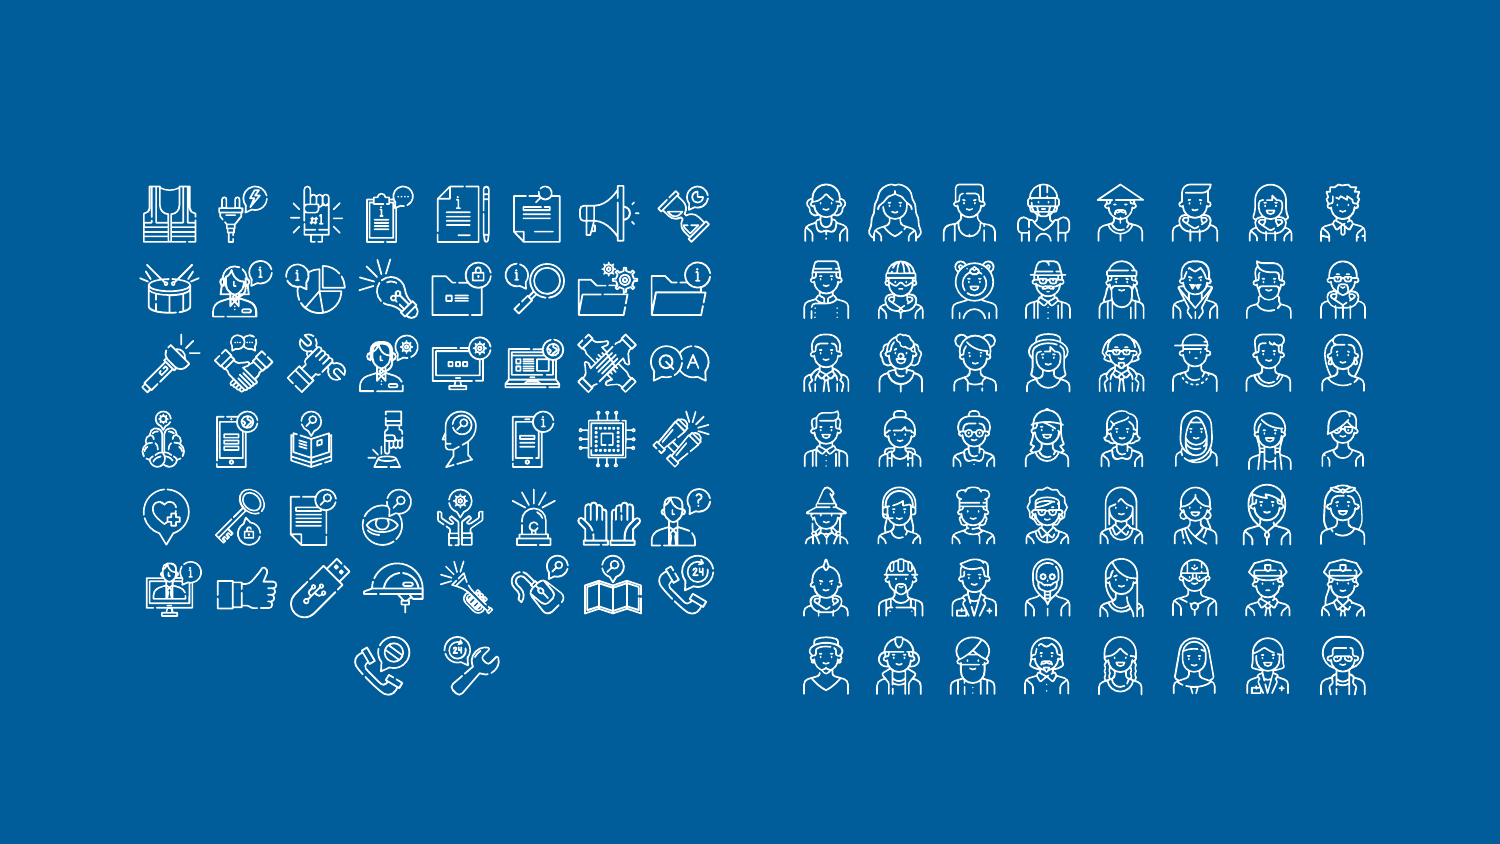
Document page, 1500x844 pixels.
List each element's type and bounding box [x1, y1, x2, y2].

text_box [650, 261, 712, 317]
text_box [1247, 411, 1292, 471]
text_box [1023, 636, 1070, 695]
text_box [213, 334, 274, 393]
text_box [1245, 333, 1292, 393]
text_box [583, 554, 643, 615]
text_box [289, 557, 351, 619]
text_box [1100, 409, 1144, 468]
text_box [803, 409, 849, 468]
text_box [358, 258, 419, 320]
text_box [1173, 486, 1218, 545]
text_box [353, 635, 412, 696]
text_box [1319, 484, 1366, 546]
text_box [1098, 333, 1145, 393]
text_box [577, 261, 639, 317]
text_box [802, 558, 850, 617]
text_box [804, 486, 849, 545]
text_box [511, 410, 555, 469]
text_box [215, 410, 259, 469]
text_box [657, 554, 715, 615]
text_box [942, 183, 997, 243]
text_box [652, 410, 711, 468]
text_box [211, 259, 273, 318]
text_box [649, 345, 710, 382]
text_box [877, 486, 922, 545]
text_box [1025, 486, 1070, 545]
text_box [441, 410, 478, 469]
text_box [443, 635, 500, 696]
text_box [1321, 409, 1365, 468]
text_box [1174, 409, 1218, 468]
text_box [576, 501, 642, 547]
text_box [949, 636, 996, 696]
text_box [511, 488, 557, 546]
text_box [1242, 483, 1292, 546]
text_box [804, 183, 849, 243]
text_box [1099, 486, 1144, 545]
text_box [138, 263, 200, 314]
text_box [436, 185, 491, 244]
text_box [1319, 260, 1367, 320]
text_box [802, 636, 850, 695]
text_box [1172, 637, 1216, 695]
text_box [1172, 260, 1219, 320]
text_box [951, 260, 998, 320]
text_box [216, 566, 278, 610]
text_box [803, 333, 850, 393]
text_box [1098, 260, 1145, 320]
text_box [867, 183, 923, 242]
text_box [358, 334, 420, 393]
text_box [140, 333, 201, 394]
text_box [1025, 332, 1071, 393]
text_box [1319, 635, 1366, 696]
text_box [878, 333, 924, 393]
text_box [1024, 260, 1072, 320]
text_box [1320, 558, 1366, 617]
text_box [145, 560, 204, 617]
text_box [1245, 260, 1293, 320]
text_box [577, 333, 637, 393]
text_box [504, 338, 565, 389]
text_box [287, 333, 347, 393]
text_box [431, 336, 492, 391]
text_box [1248, 183, 1293, 242]
text_box [875, 636, 923, 696]
text_box [1246, 637, 1290, 695]
text_box [951, 558, 998, 617]
text_box [578, 184, 640, 242]
text_box [953, 333, 998, 392]
text_box [803, 260, 850, 320]
text_box [1245, 558, 1291, 617]
text_box [952, 409, 996, 468]
text_box [367, 410, 404, 468]
text_box [878, 409, 922, 468]
text_box [362, 562, 424, 614]
text_box [439, 560, 494, 615]
text_box [142, 488, 190, 546]
text_box [290, 410, 333, 469]
text_box [1321, 333, 1365, 393]
text_box [512, 185, 561, 243]
text_box [431, 261, 493, 317]
text_box [143, 185, 197, 243]
text_box [1024, 558, 1071, 617]
text_box [509, 554, 570, 615]
text_box [361, 488, 413, 546]
text_box [214, 488, 266, 546]
text_box [218, 185, 269, 244]
text_box [365, 185, 416, 243]
text_box [1171, 333, 1219, 393]
text_box [877, 260, 924, 320]
text_box [289, 488, 338, 546]
text_box [141, 410, 186, 468]
text_box [289, 185, 344, 243]
text_box [1099, 557, 1144, 618]
text_box [1171, 558, 1218, 617]
text_box [1096, 183, 1145, 242]
text_box [284, 263, 346, 315]
text_box [578, 410, 636, 468]
text_box [650, 487, 712, 547]
text_box [504, 262, 567, 315]
text_box [877, 558, 924, 617]
text_box [1016, 183, 1071, 243]
text_box [951, 486, 996, 545]
text_box [1024, 407, 1070, 468]
text_box [657, 185, 711, 243]
text_box [1319, 183, 1367, 243]
text_box [1097, 635, 1143, 696]
text_box [1171, 183, 1219, 243]
text_box [436, 488, 484, 547]
